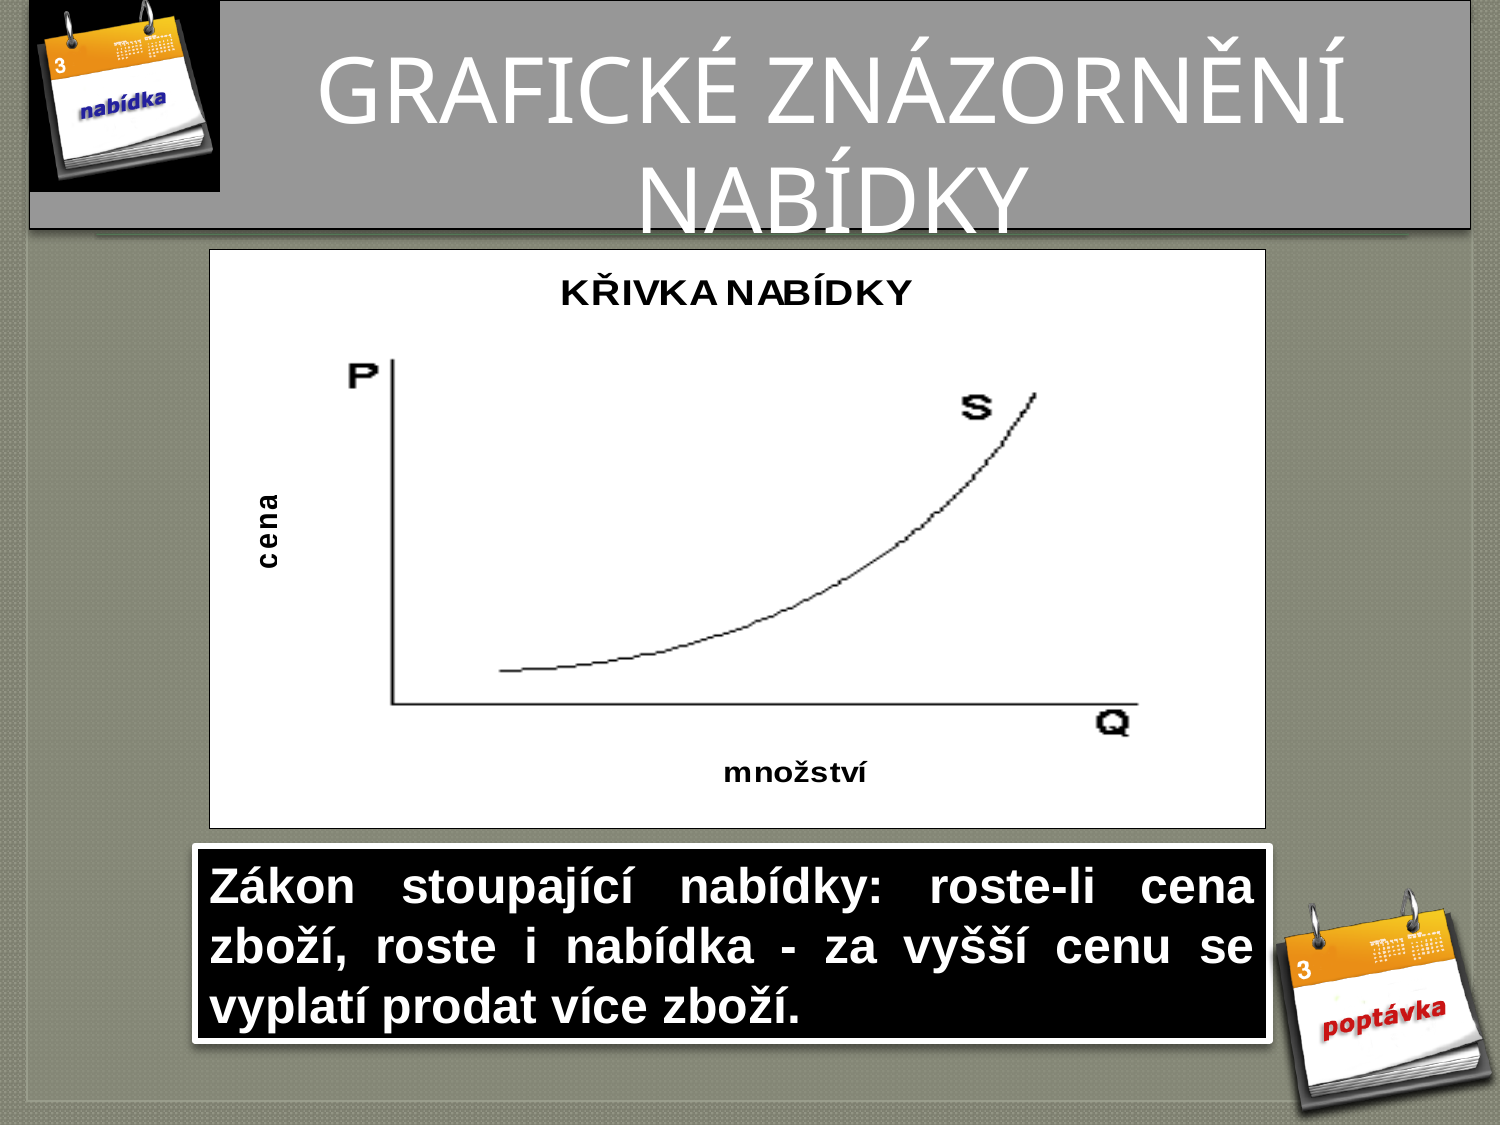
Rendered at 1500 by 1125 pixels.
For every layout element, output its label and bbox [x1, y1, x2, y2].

text_box [29, 0, 1500, 1125]
